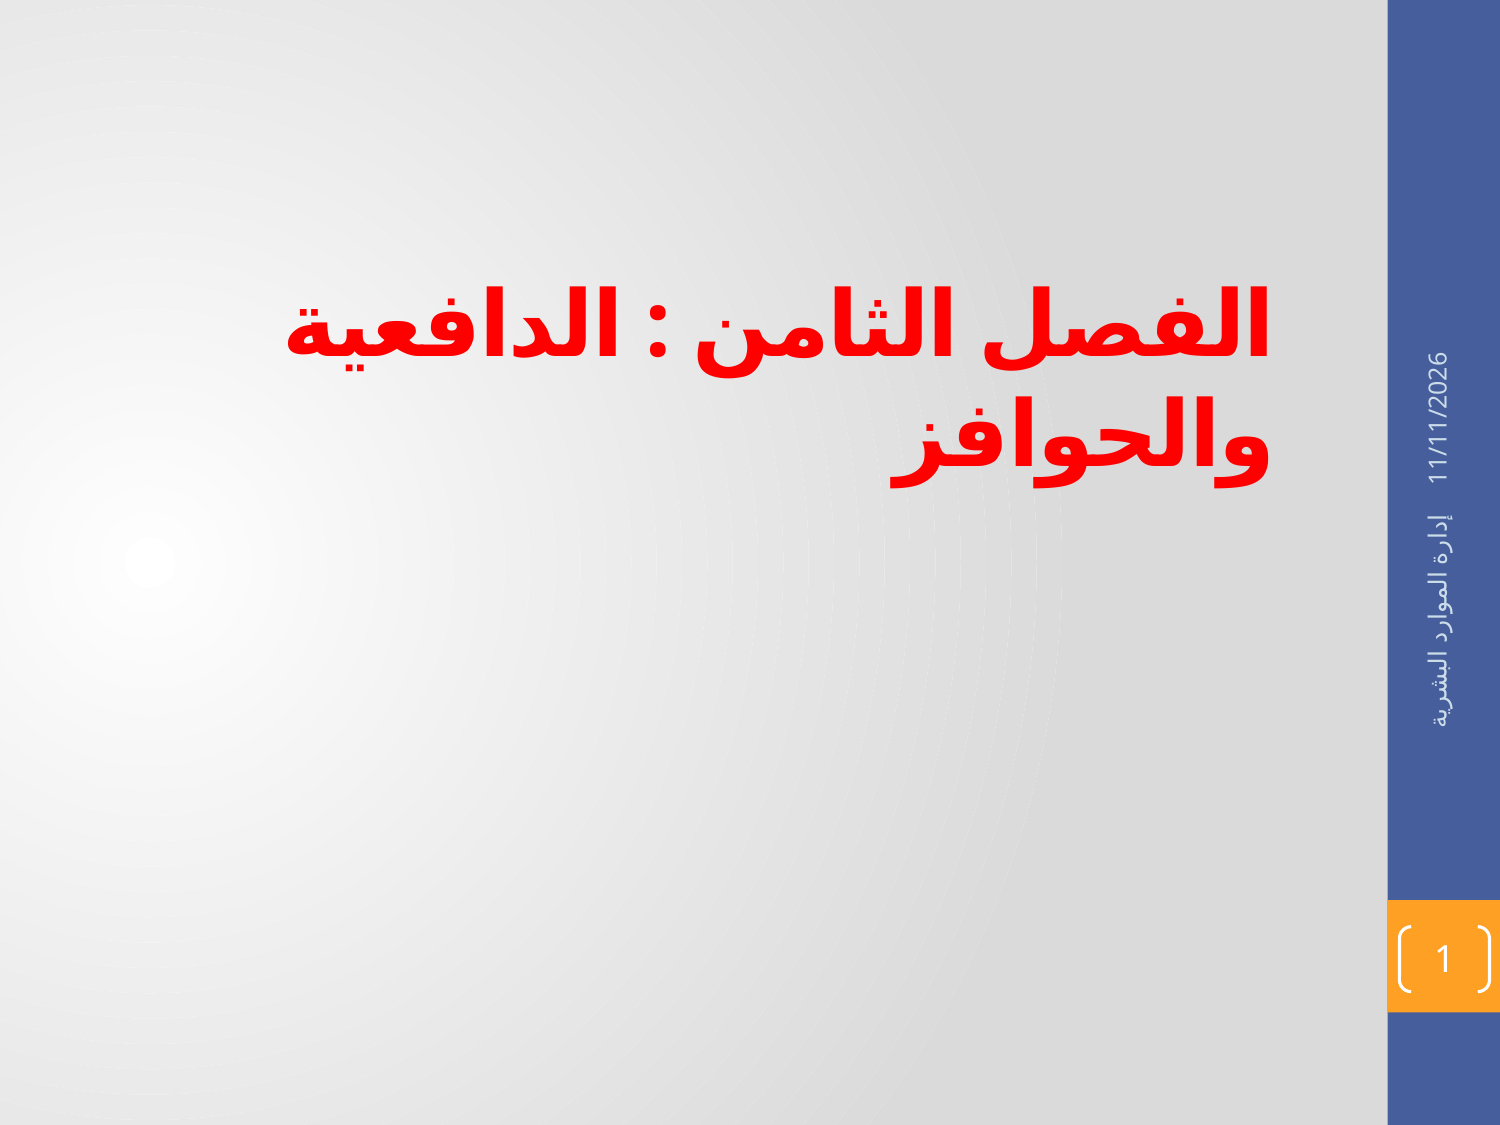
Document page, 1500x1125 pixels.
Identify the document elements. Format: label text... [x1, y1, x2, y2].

slide_number 1 [1397, 925, 1492, 994]
footer إدارة الموارد البشرية [1408, 500, 1469, 889]
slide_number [1408, 100, 1469, 500]
title الفصل الثامن : الدافعية والحوافز [53, 66, 1291, 492]
